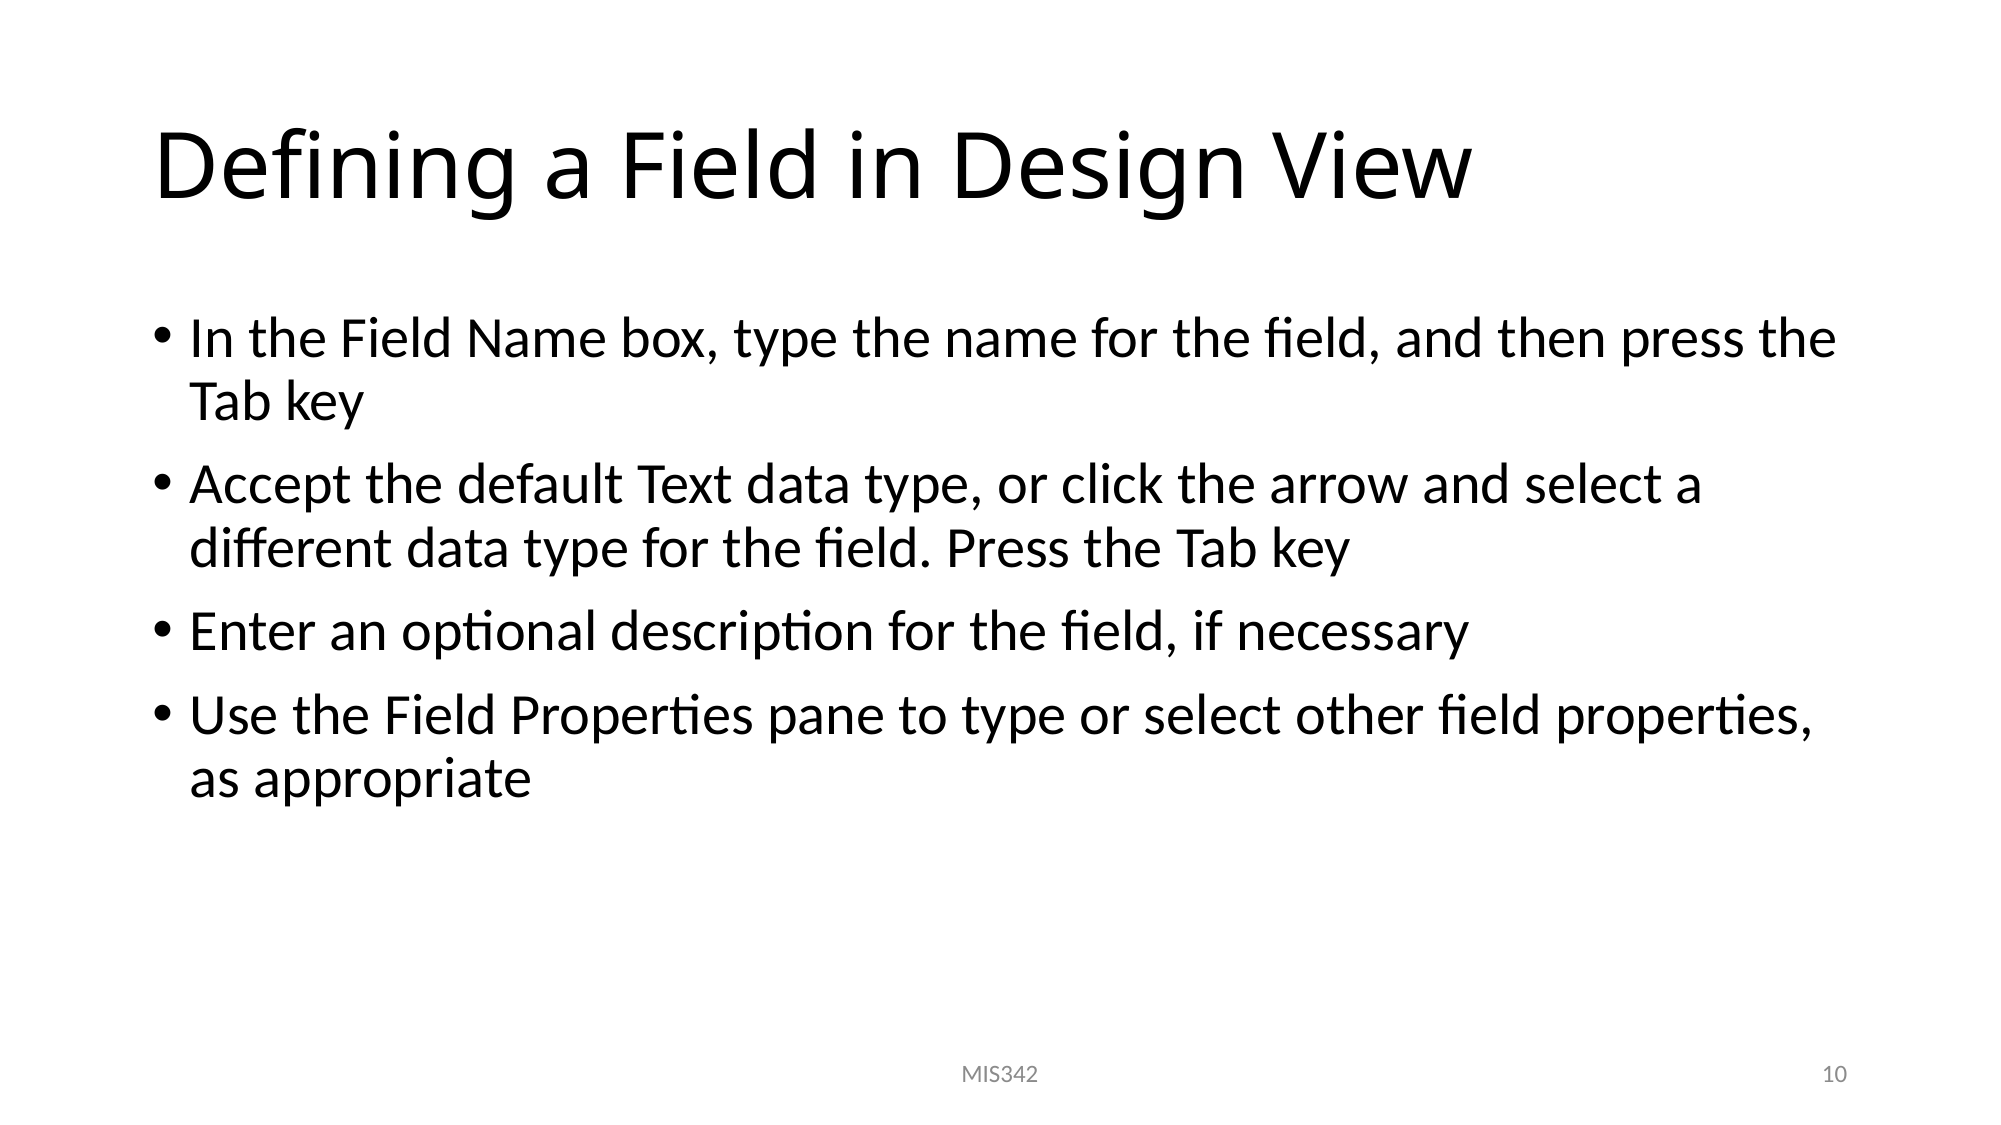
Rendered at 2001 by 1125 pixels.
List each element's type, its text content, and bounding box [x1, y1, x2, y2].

title Defining a Field in Design View [137, 59, 1863, 278]
footer MIS342 [662, 1042, 1338, 1103]
slide_number 10 [1412, 1042, 1863, 1103]
list In the Field Name box, type the name for the field, and then press the Tab key Accept the default Text data type, or click the arrow and select a different data type for the field. Press the Tab key Enter an optional description for the field, if necessary Use the Field Properties pane to type or select other field properties, as appropriate [137, 299, 1863, 1014]
